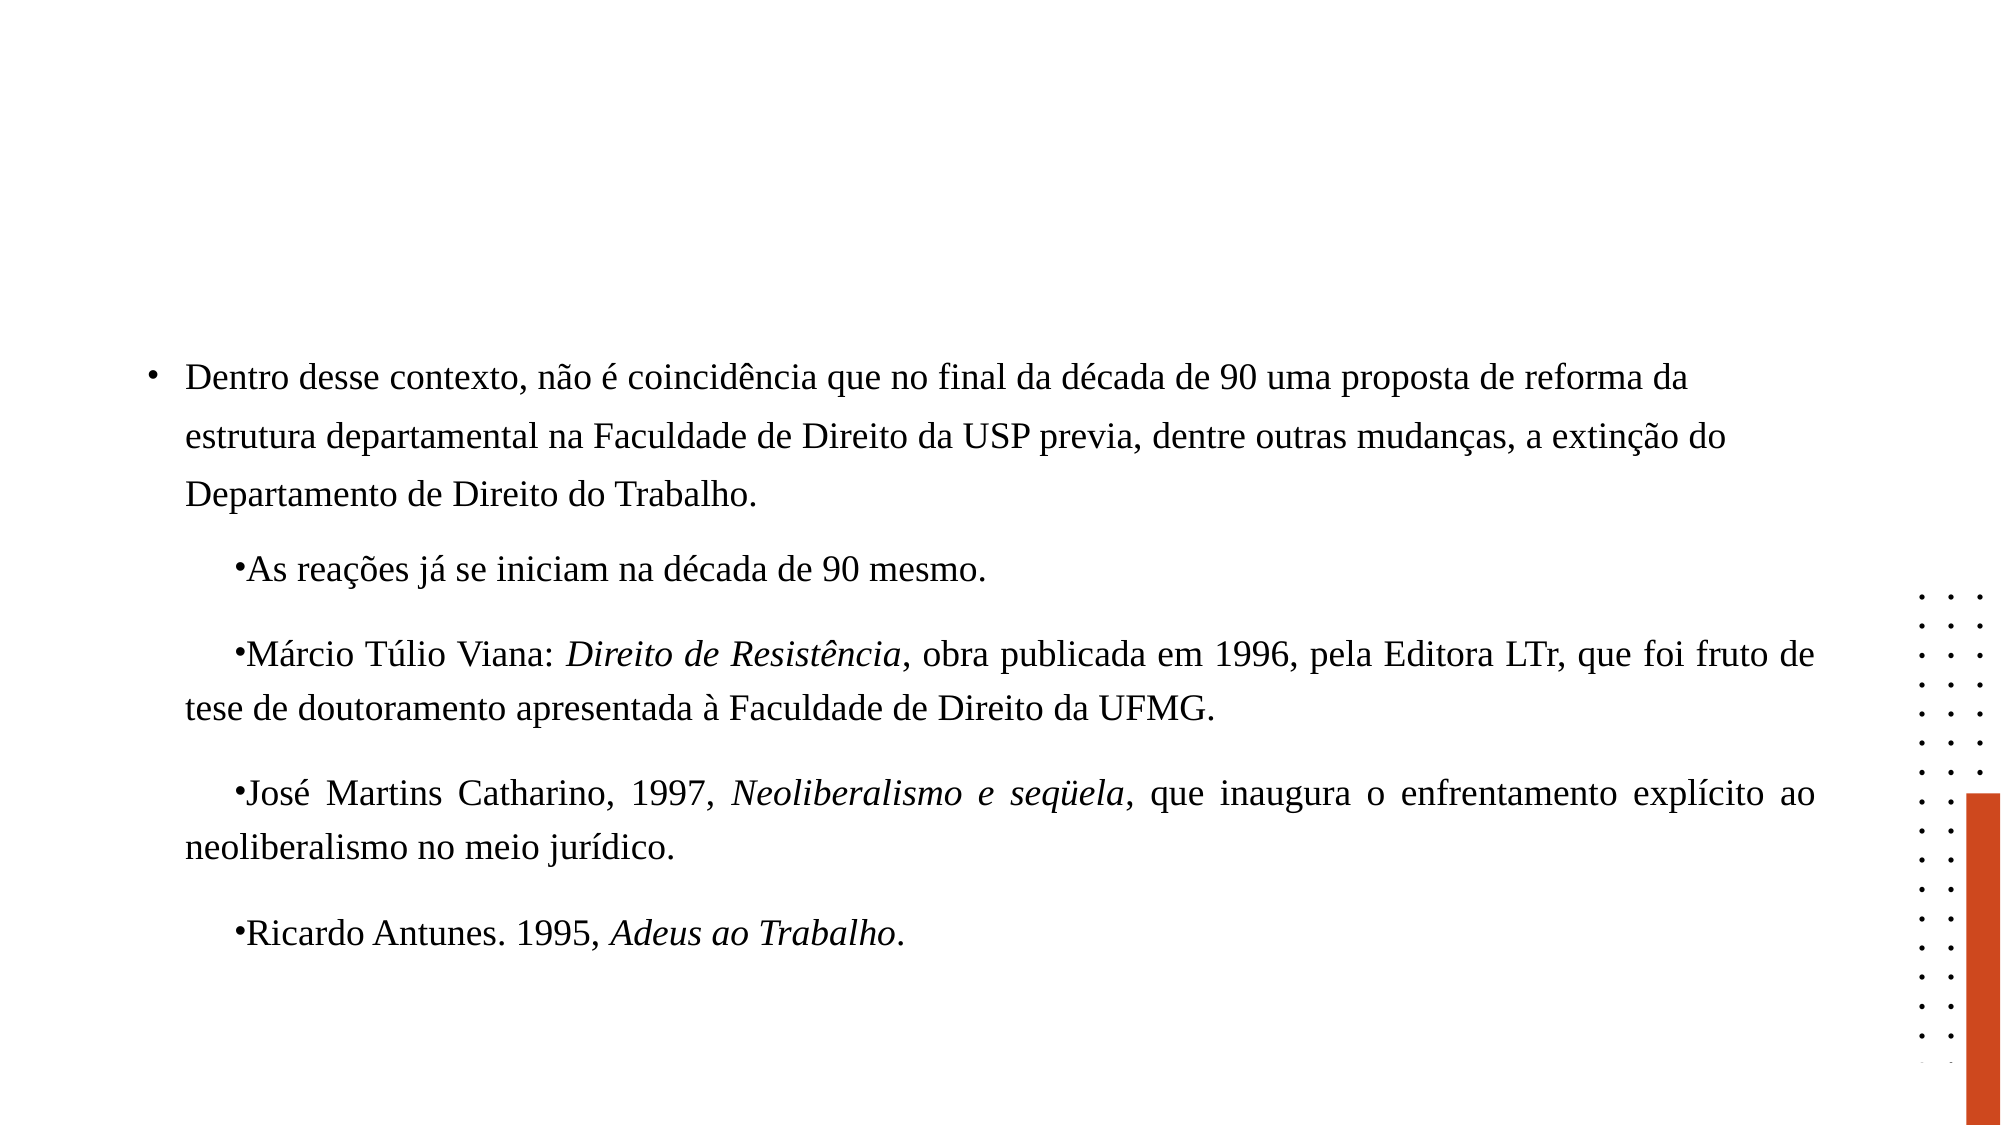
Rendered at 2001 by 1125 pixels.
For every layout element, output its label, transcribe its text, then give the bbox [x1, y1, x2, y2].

picture [1907, 582, 1994, 1064]
list Dentro desse contexto, não é coincidência que no final da década de 90 uma proposta de reforma da estrutura departamental na Faculdade de Direito da USP previa, dentre outras mudanças, a extinção do Departamento de Direito do Trabalho. As reações já se iniciam na década de 90 mesmo. Márcio Túlio Viana: Direito de Resistência, obra publicada em 1996, pela Editora LTr, que foi fruto de tese de doutoramento apresentada à Faculdade de Direito da UFMG. José Martins Catharino, 1997, Neoliberalismo e seqüela, que inaugura o enfrentamento explícito ao neoliberalismo no meio jurídico. Ricardo Antunes. 1995, Adeus ao Trabalho. [132, 331, 1832, 1007]
